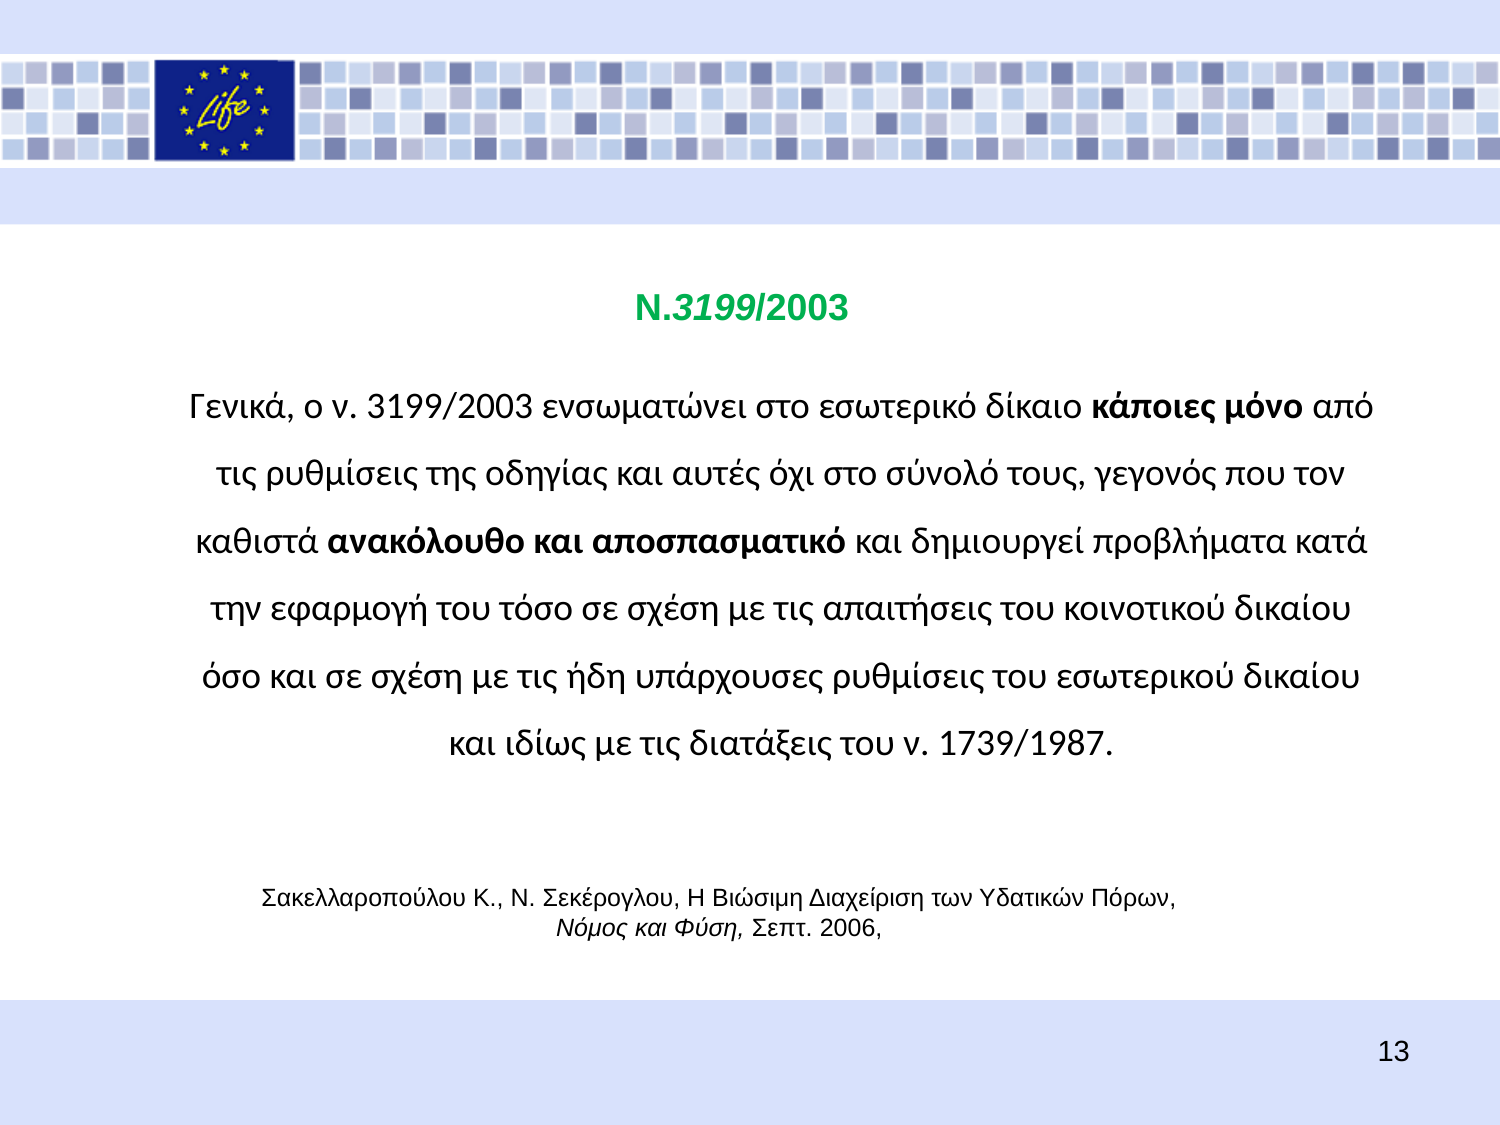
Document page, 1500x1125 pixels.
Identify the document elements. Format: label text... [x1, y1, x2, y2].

text_box Σακελλαροπούλου K., Ν. Σεκέρογλου, Η Βιώσιμη Διαχείριση των Υδατικών Πόρων, Νόμος και Φύση, Σεπτ. 2006, [53, 873, 1393, 949]
slide_number 13 [1074, 1024, 1426, 1103]
text_box Ν.3199/2003 [619, 276, 864, 336]
text_box Γενικά, ο ν. 3199/2003 ενσωματώνει στο εσωτερικό δίκαιο κάποιες μόνο από τις ρυθμίσεις της οδηγίας και αυτές όχι στο σύνολό τους, γεγονός που τον καθιστά ανακόλουθο και αποσπασματικό και δημιουργεί προβλήματα κατά την εφαρμογή του τόσο σε σχέση με τις απαιτήσεις του κοινοτικού δικαίου όσο και σε σχέση με τις ήδη υπάρχουσες ρυθμίσεις του εσωτερικού δικαίου και ιδίως με τις διατάξεις του ν. 1739/1987. [171, 350, 1393, 771]
picture [0, 54, 1500, 168]
